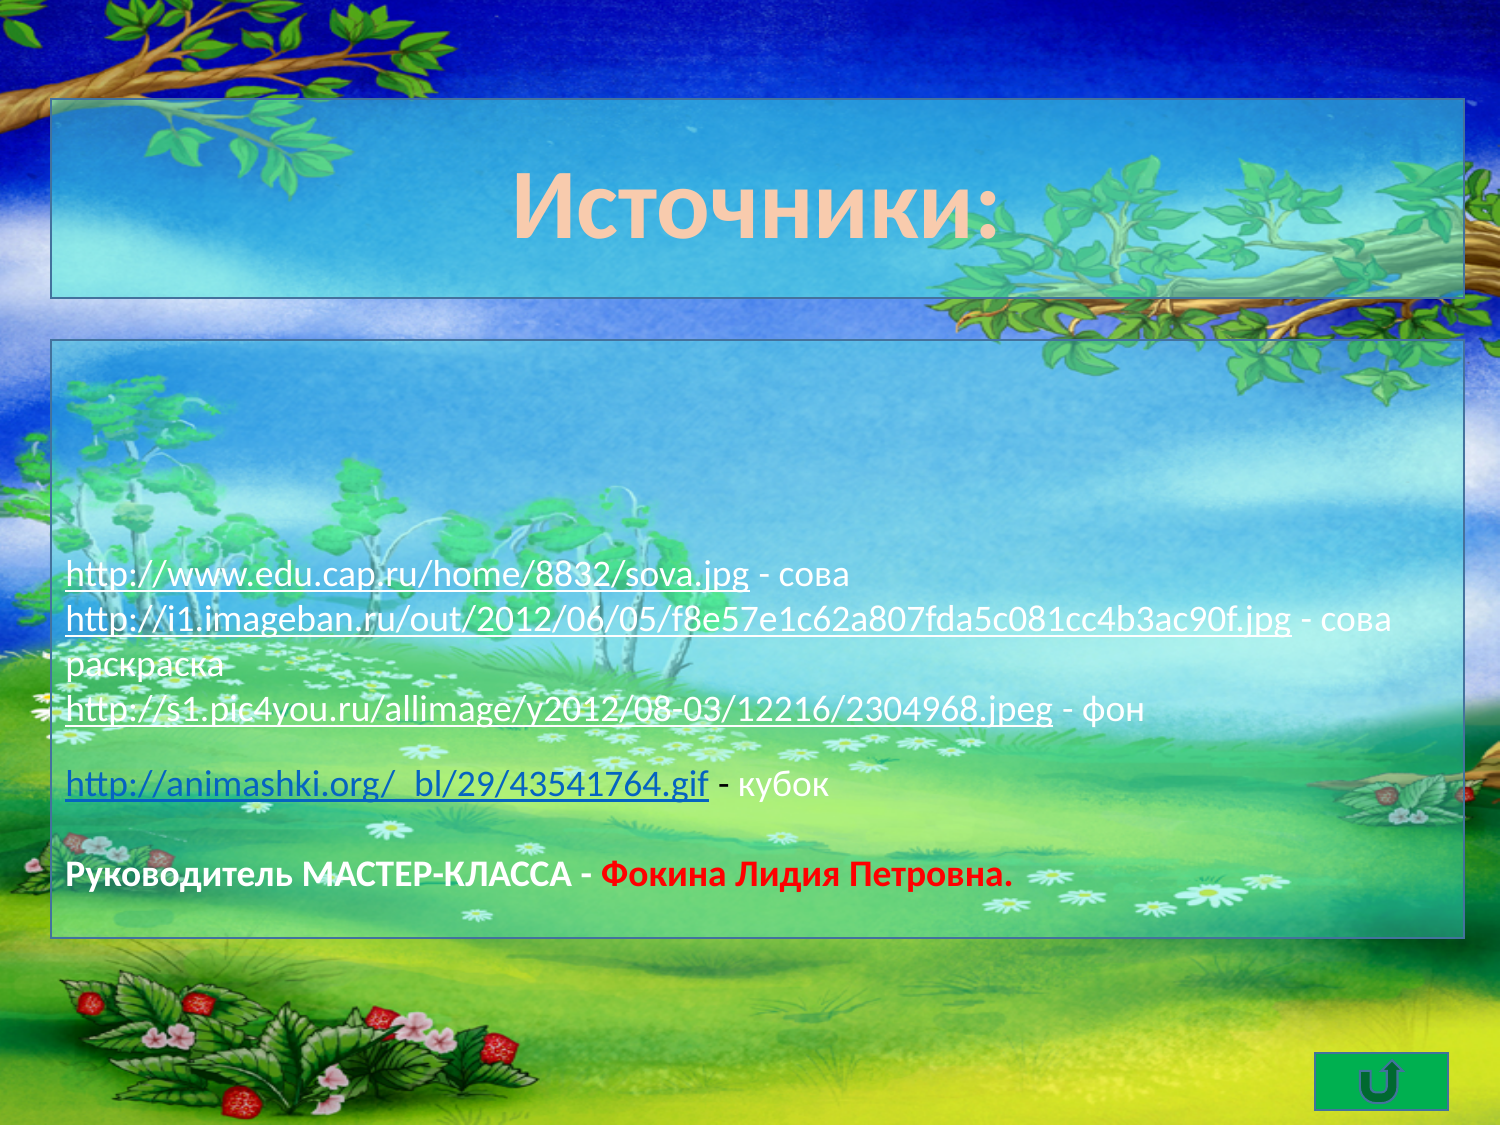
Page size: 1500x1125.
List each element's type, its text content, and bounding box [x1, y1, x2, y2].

text_box Источники: [50, 98, 1465, 299]
text_box http://animashki.org/_bl/29/43541764.gif - кубок Руководитель МАСТЕР-КЛАССА - Фокина Лидия Петровна. [50, 751, 1153, 947]
text_box http://www.edu.cap.ru/home/8832/sova.jpg - сова http://i1.imageban.ru/out/2012/06/05/f8e57e1c62a807fda5c081cc4b3ac90f.jpg - сова раскраска http://s1.pic4you.ru/allimage/y2012/08-03/12216/2304968.jpeg - фон [50, 339, 1465, 939]
picture [0, 0, 1500, 1125]
text_box [1314, 1052, 1449, 1111]
